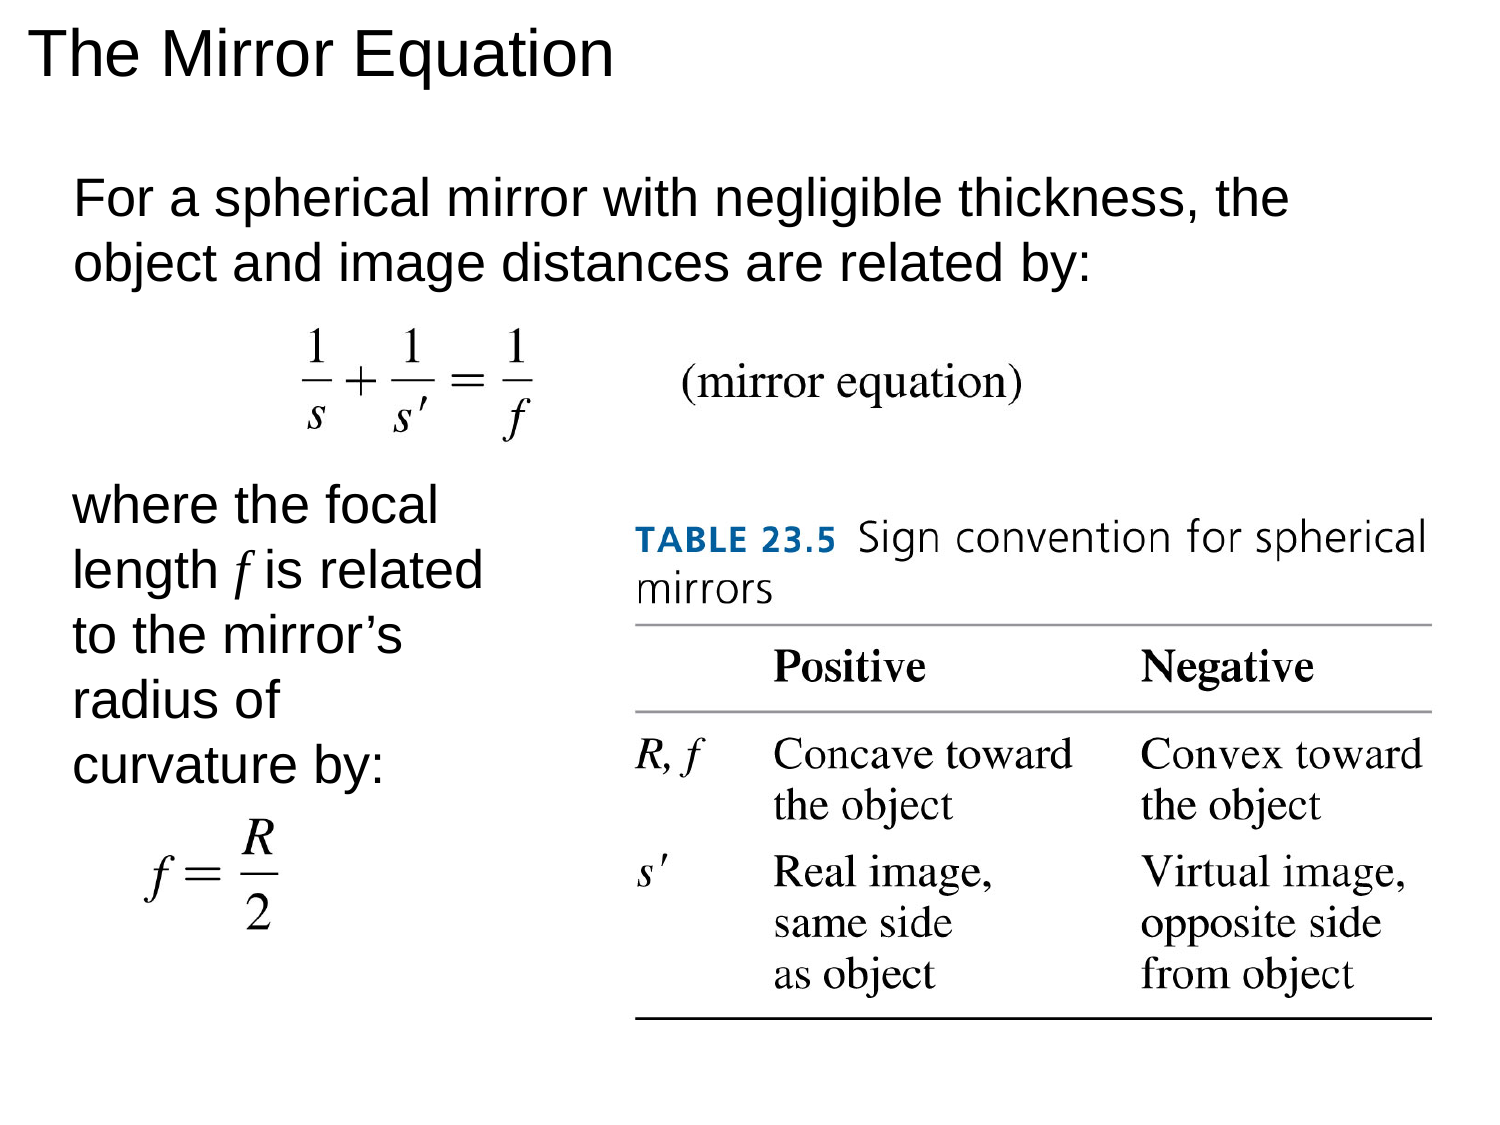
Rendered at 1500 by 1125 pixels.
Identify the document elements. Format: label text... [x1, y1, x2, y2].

picture [137, 810, 310, 936]
text_box where the focal length f is related to the mirror’s radius of curvature by: [57, 462, 532, 802]
picture [299, 316, 1039, 451]
text_box The Mirror Equation [12, 24, 1438, 75]
text_box For a spherical mirror with negligible thickness, the object and image distances are related by: [58, 154, 1432, 300]
picture [628, 512, 1438, 1026]
